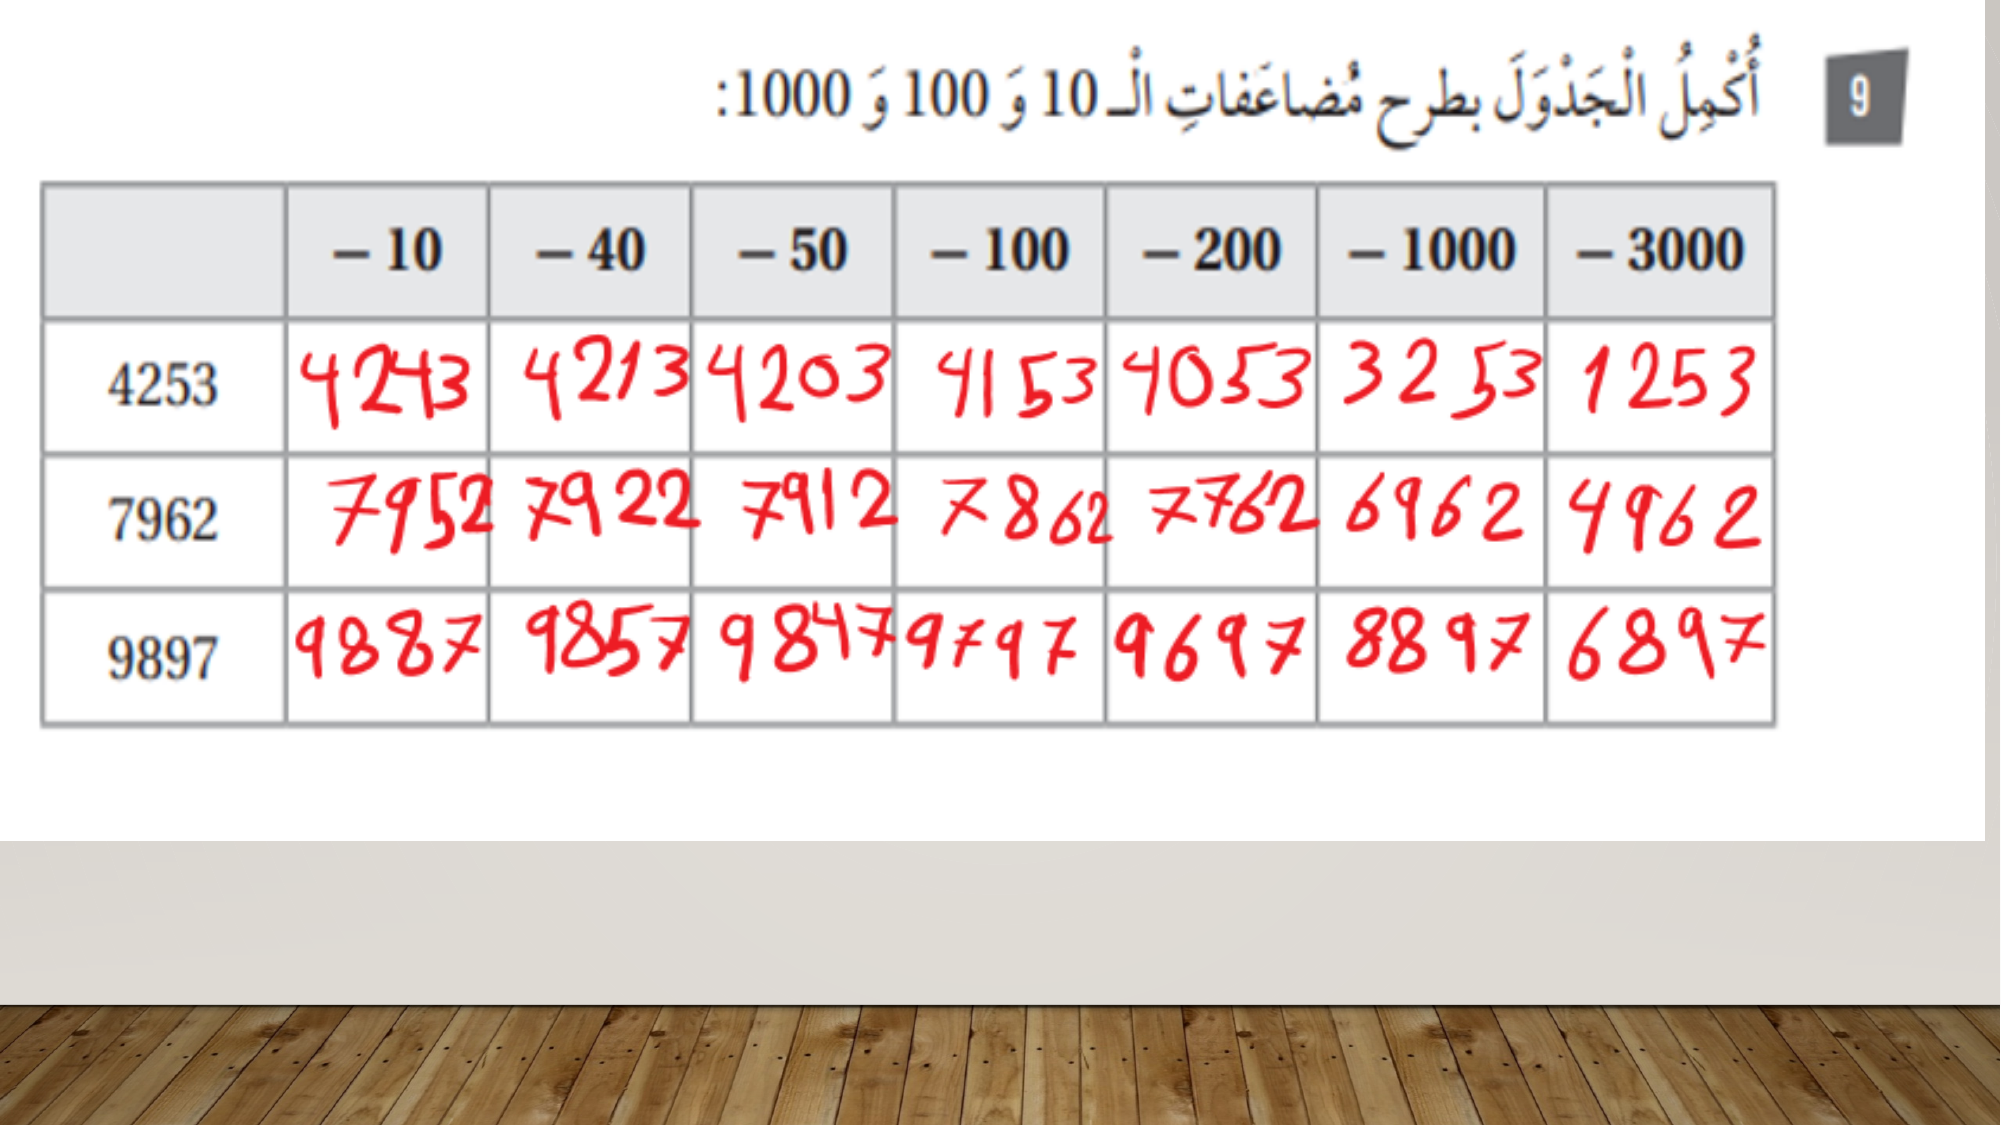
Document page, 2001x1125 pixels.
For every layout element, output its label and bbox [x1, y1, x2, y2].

picture [0, 1005, 2000, 1125]
picture [0, 0, 1985, 841]
